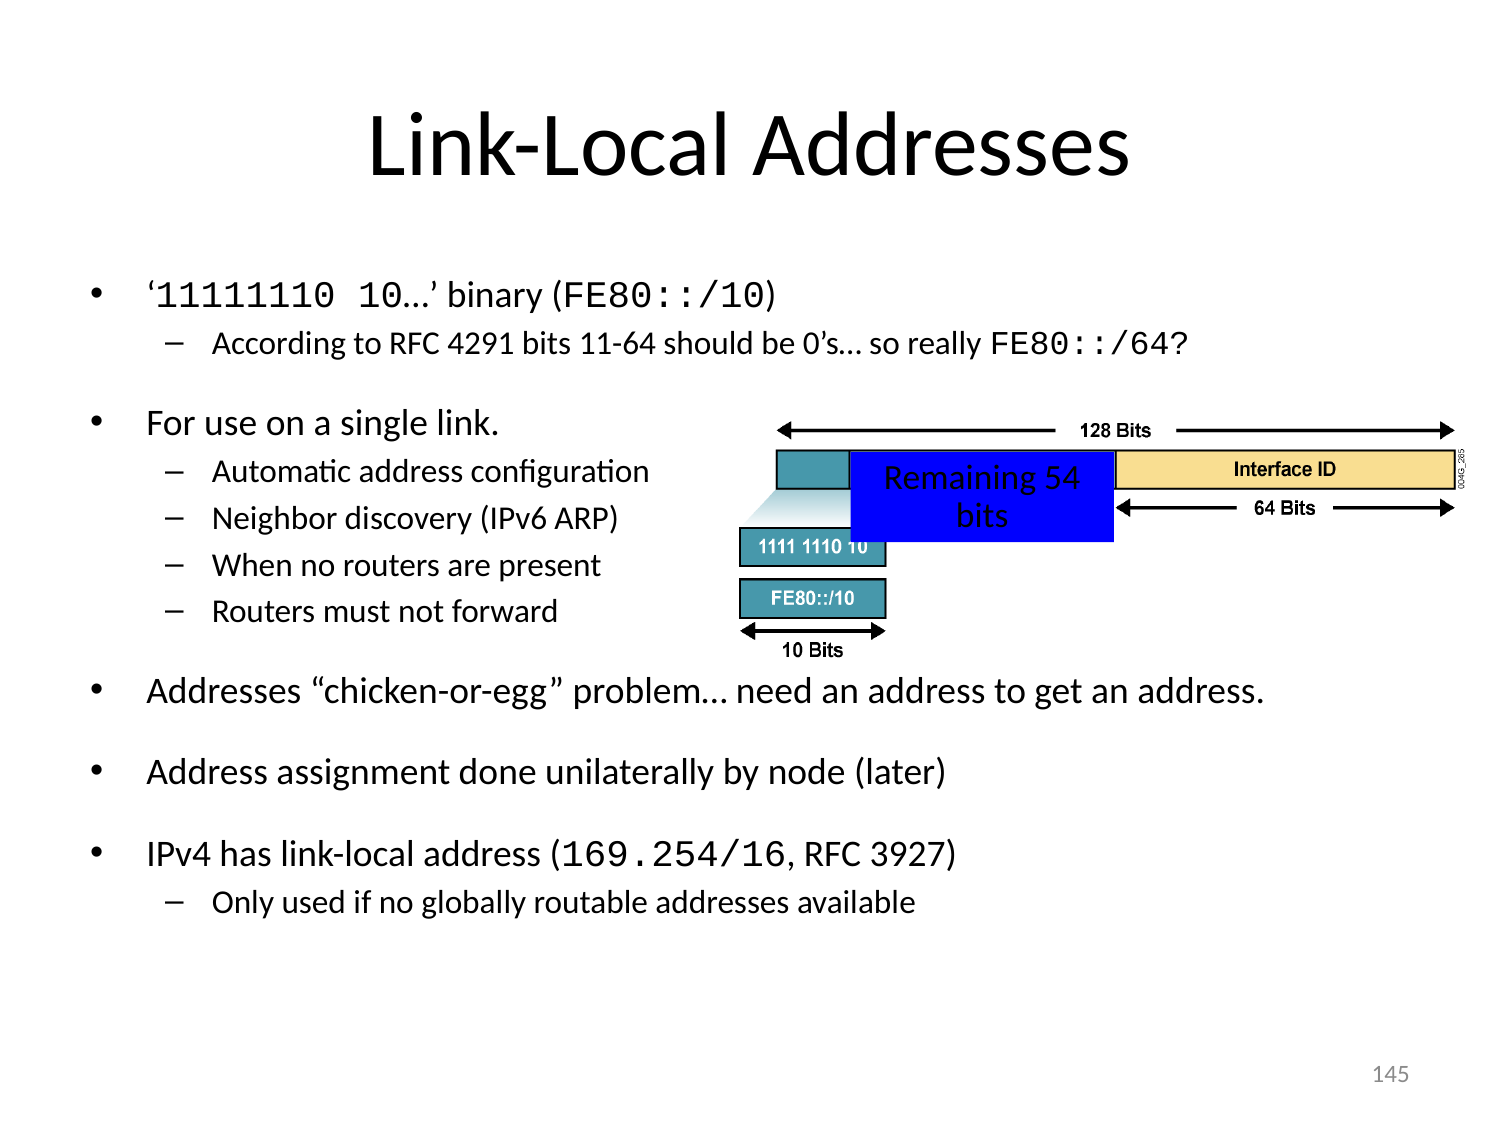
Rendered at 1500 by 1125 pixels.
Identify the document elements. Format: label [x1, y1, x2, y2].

slide_number [1074, 1042, 1425, 1103]
title [75, 45, 1425, 233]
list [75, 262, 1425, 1043]
text_box [739, 416, 1467, 665]
